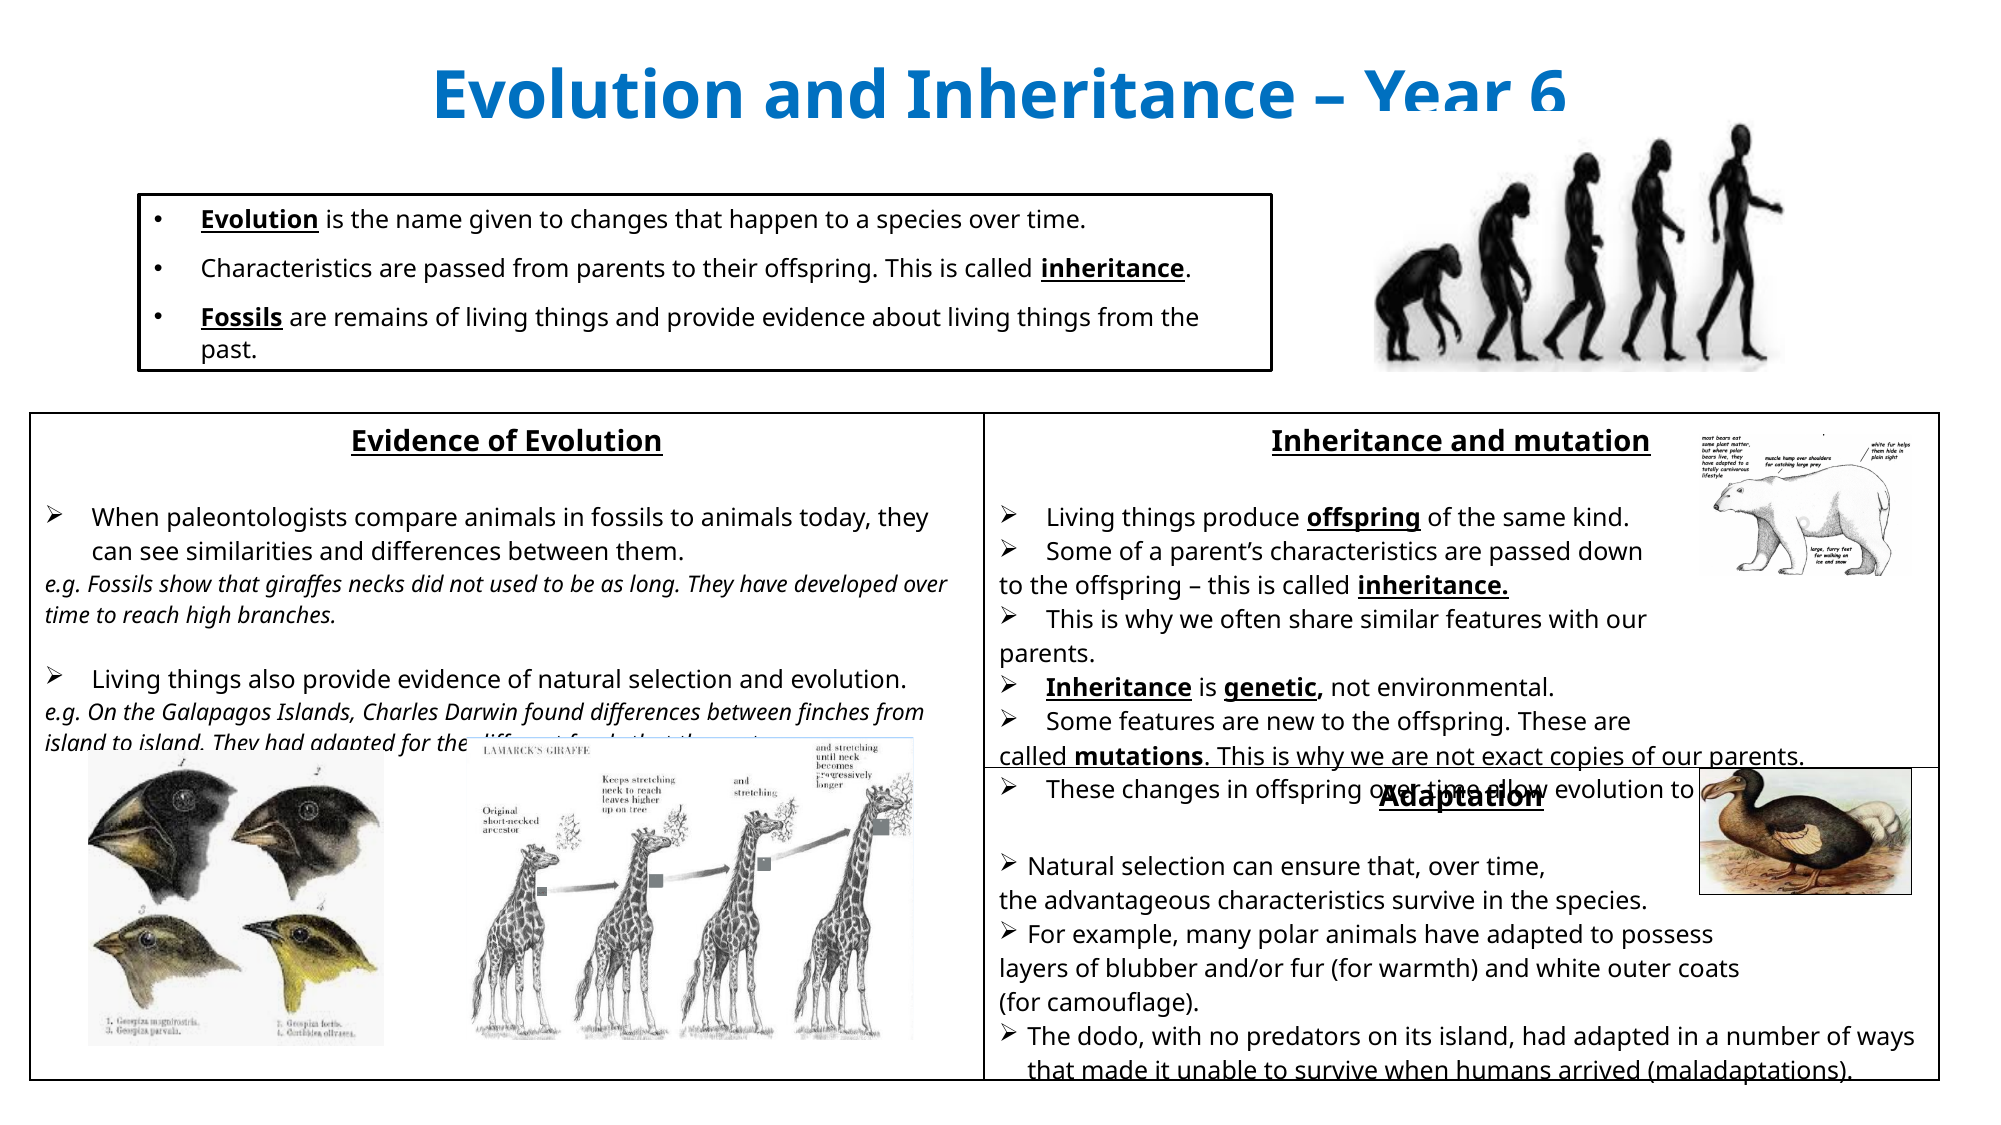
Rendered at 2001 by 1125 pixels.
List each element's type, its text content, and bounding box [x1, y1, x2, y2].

picture [1699, 434, 1912, 576]
table_cell Adaptation Natural selection can ensure that, over time, the advantageous characteristics survive in the species. For example, many polar animals have adapted to possess layers of blubber and/or fur (for warmth) and white outer coats (for camouflage). The dodo, with no predators on its island, had adapted in a number of ways that made it unable to survive when humans arrived (maladaptations). [985, 768, 1938, 1079]
text_box Evolution is the name given to changes that happen to a species over time. Characteristics are passed from parents to their offspring. This is called inheritance. Fossils are remains of living things and provide evidence about living things from the past. [139, 194, 1272, 371]
table_header Evidence of Evolution When paleontologists compare animals in fossils to animals today, they can see similarities and differences between them. e.g. Fossils show that giraffes necks did not used to be as long. They have developed over time to reach high branches. Living things also provide evidence of natural selection and evolution. e.g. On the Galapagos Islands, Charles Darwin found differences between finches from island to island. They had adapted for the different foods that they eat [31, 414, 983, 1079]
picture [1699, 768, 1912, 895]
picture [466, 737, 914, 1040]
picture [1373, 111, 1785, 372]
picture [88, 750, 385, 1050]
text_box Evolution and Inheritance – Year 6 [308, 40, 1692, 179]
table_header Inheritance and mutation Living things produce offspring of the same kind. Some of a parent’s characteristics are passed down to the offspring – this is called inheritance. This is why we often share similar features with our parents. Inheritance is genetic, not environmental. Some features are new to the offspring. These are called mutations. This is why we are not exact copies of our parents. These changes in offspring over time allow evolution to take place. [985, 414, 1938, 767]
